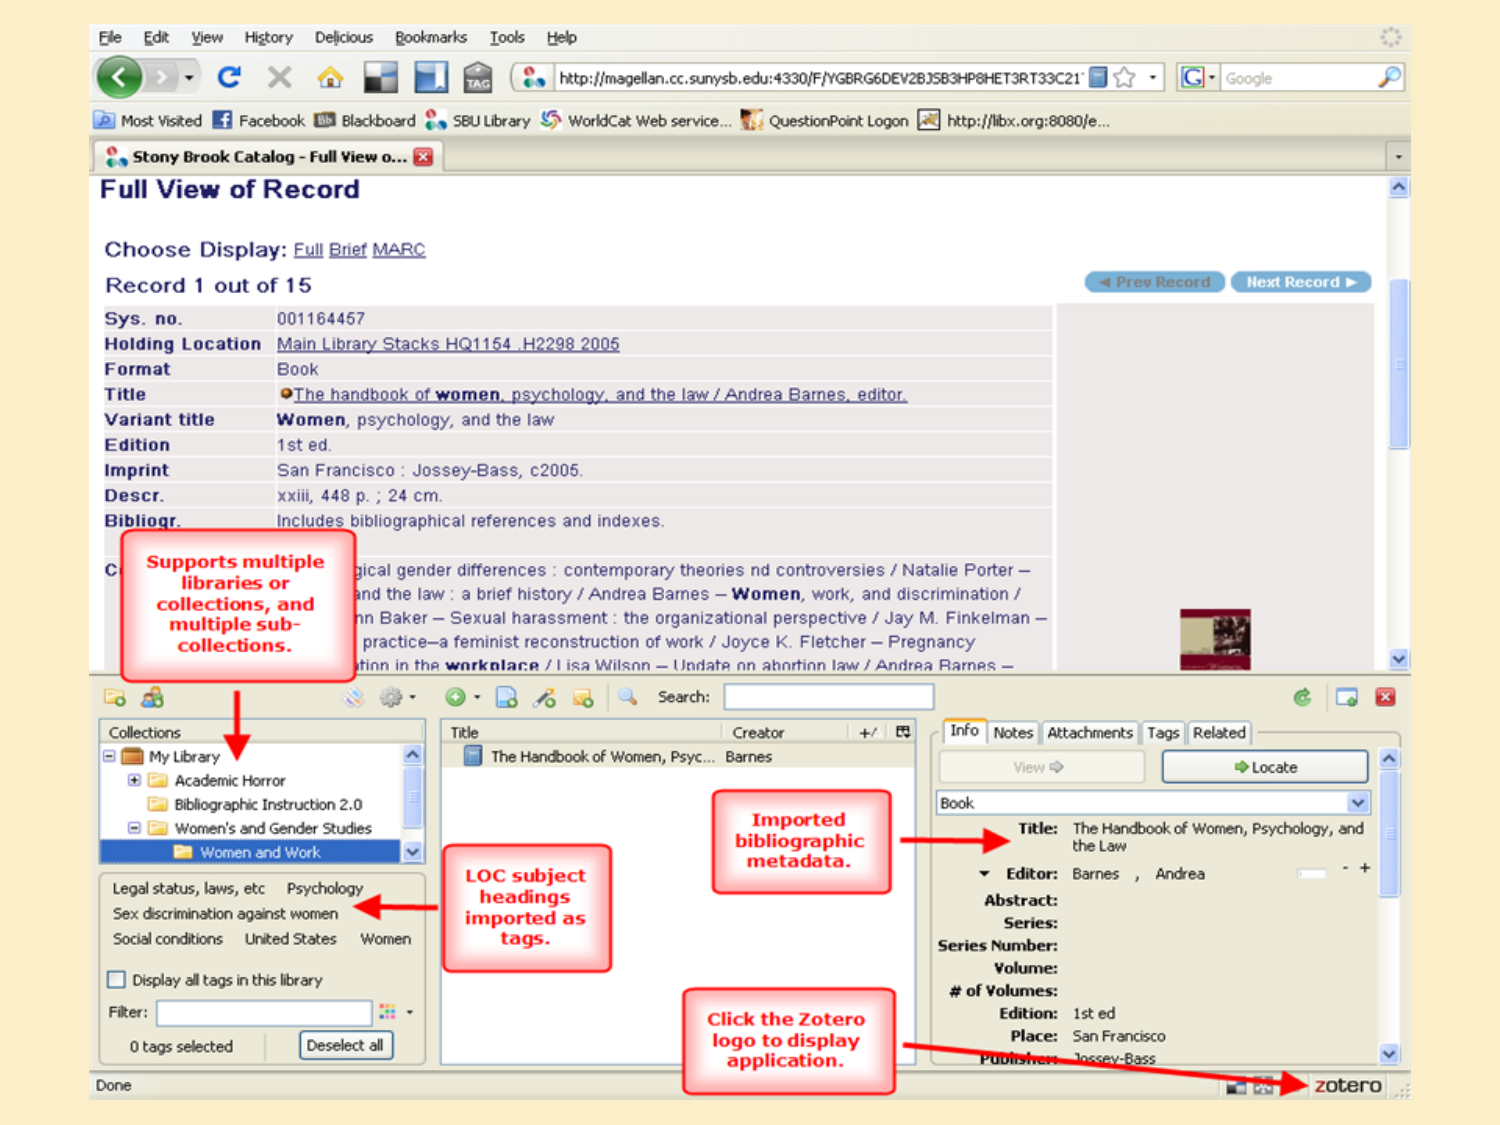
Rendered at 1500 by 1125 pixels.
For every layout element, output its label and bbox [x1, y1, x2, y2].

picture [88, 24, 1411, 1101]
